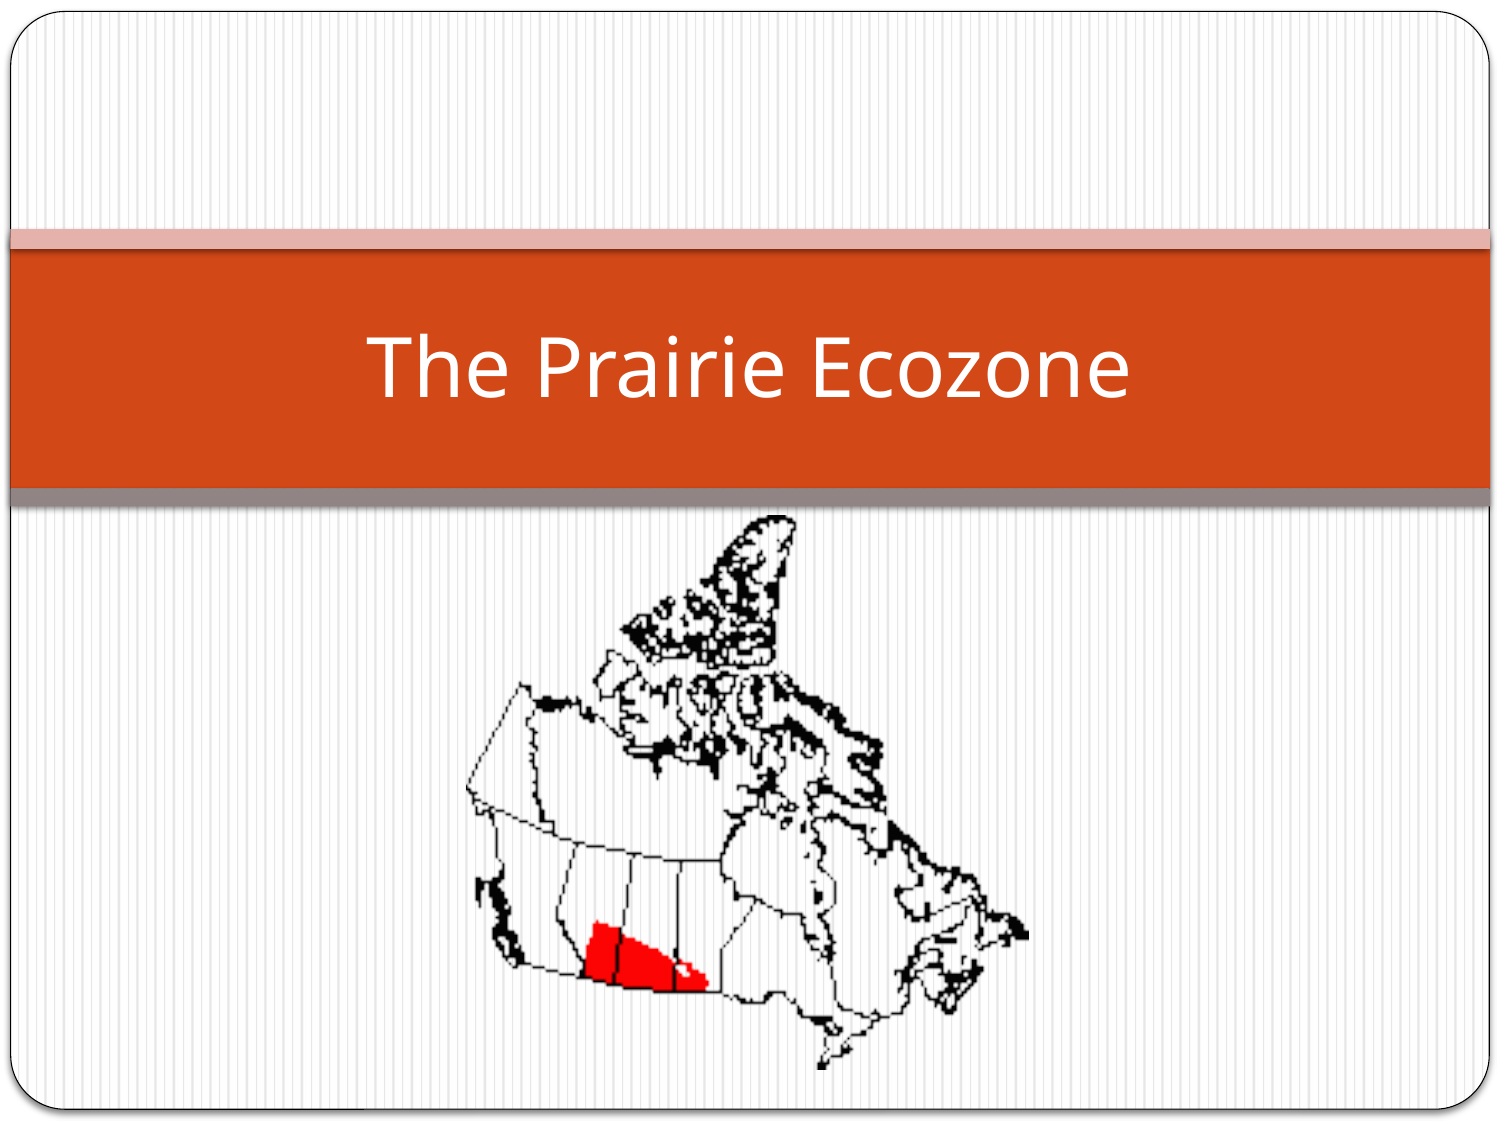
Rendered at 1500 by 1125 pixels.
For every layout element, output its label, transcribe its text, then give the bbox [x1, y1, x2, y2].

title The Prairie Ecozone [75, 247, 1425, 489]
picture [466, 514, 1030, 1070]
